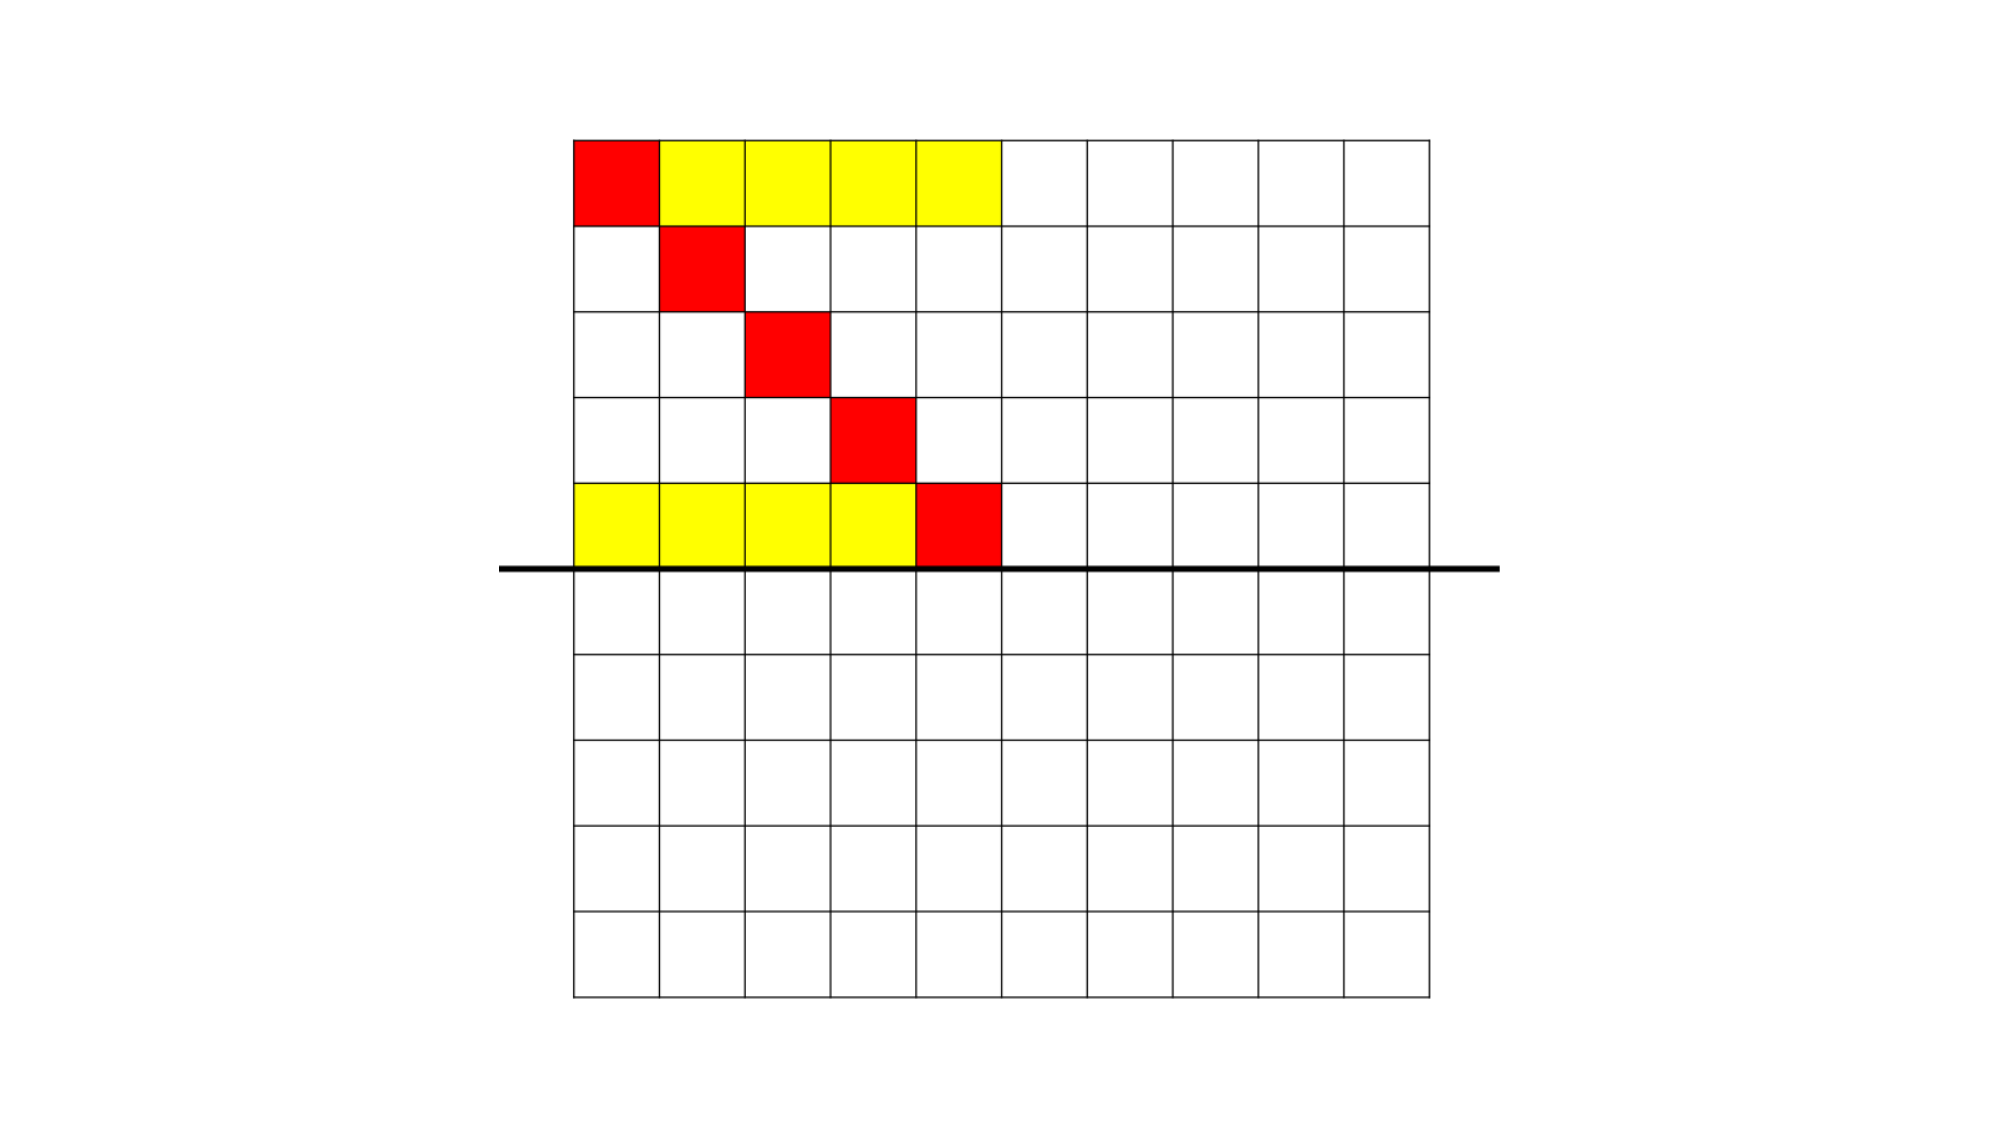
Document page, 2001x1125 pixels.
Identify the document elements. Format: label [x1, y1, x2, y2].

picture [499, 105, 1501, 1020]
